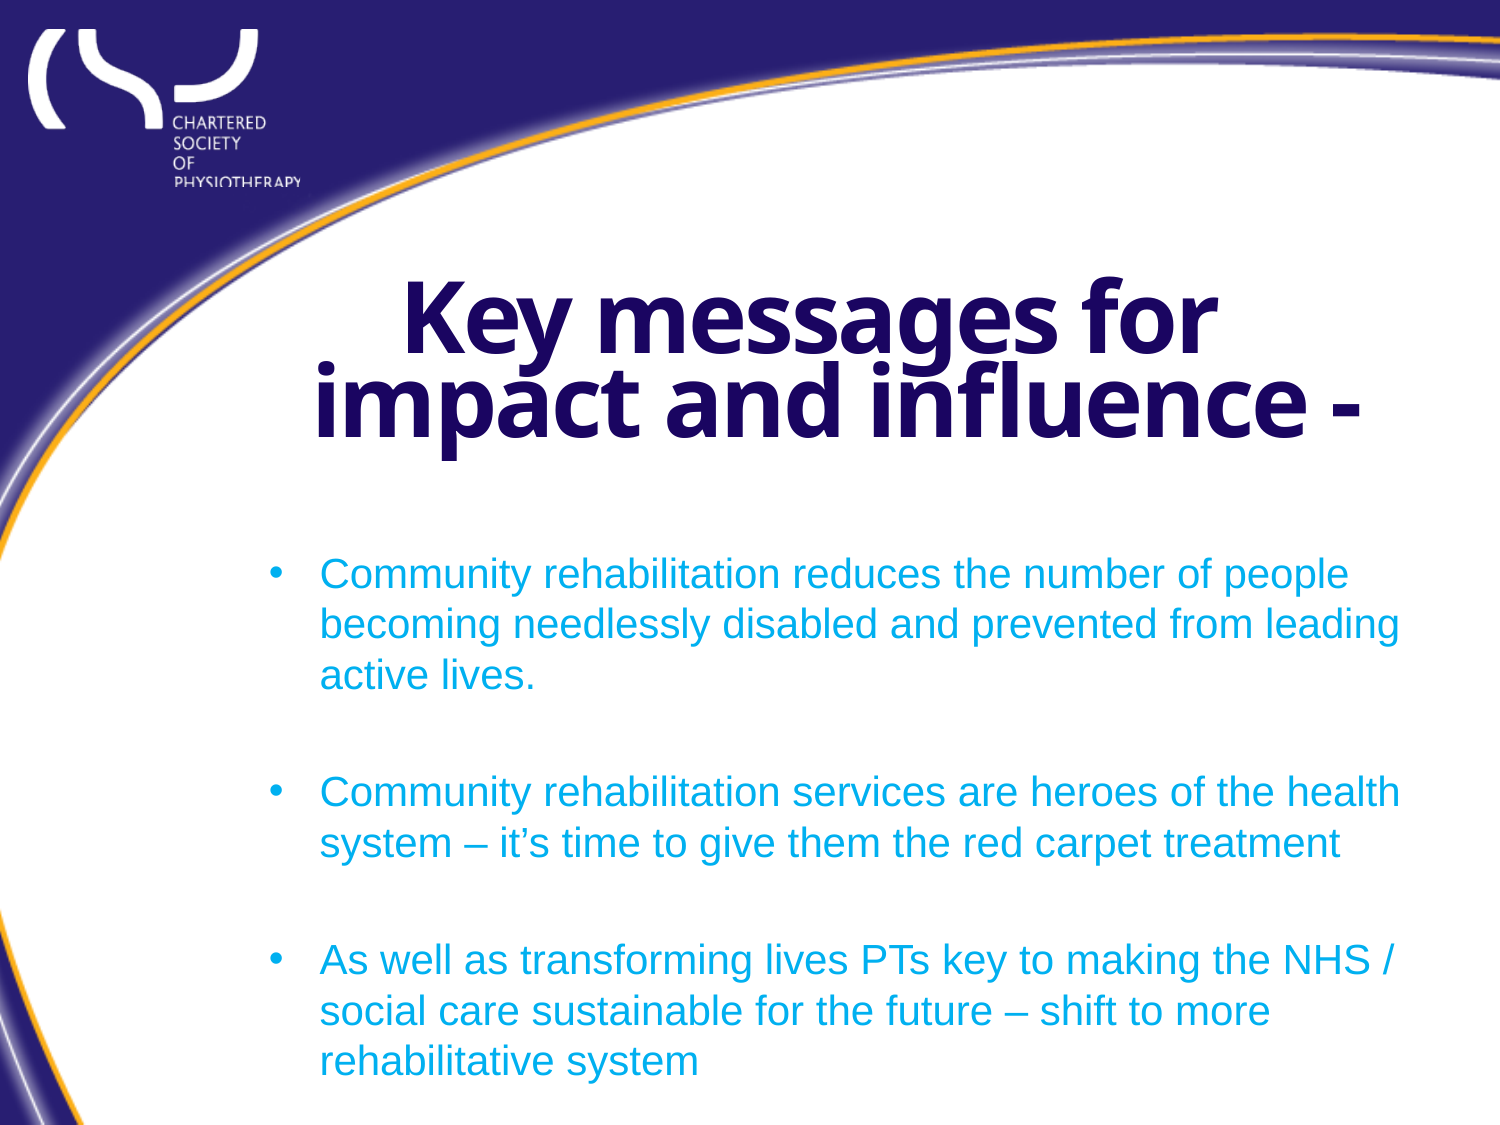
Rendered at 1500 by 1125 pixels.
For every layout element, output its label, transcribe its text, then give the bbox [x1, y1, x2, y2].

picture [0, 0, 1500, 1125]
list Community rehabilitation reduces the number of people becoming needlessly disabled and prevented from leading active lives. Community rehabilitation services are heroes of the health system – it’s time to give them the red carpet treatment As well as transforming lives PTs key to making the NHS / social care sustainable for the future – shift to more rehabilitative system [253, 538, 1436, 1099]
list Key messages for impact and influence - [218, 278, 1400, 563]
